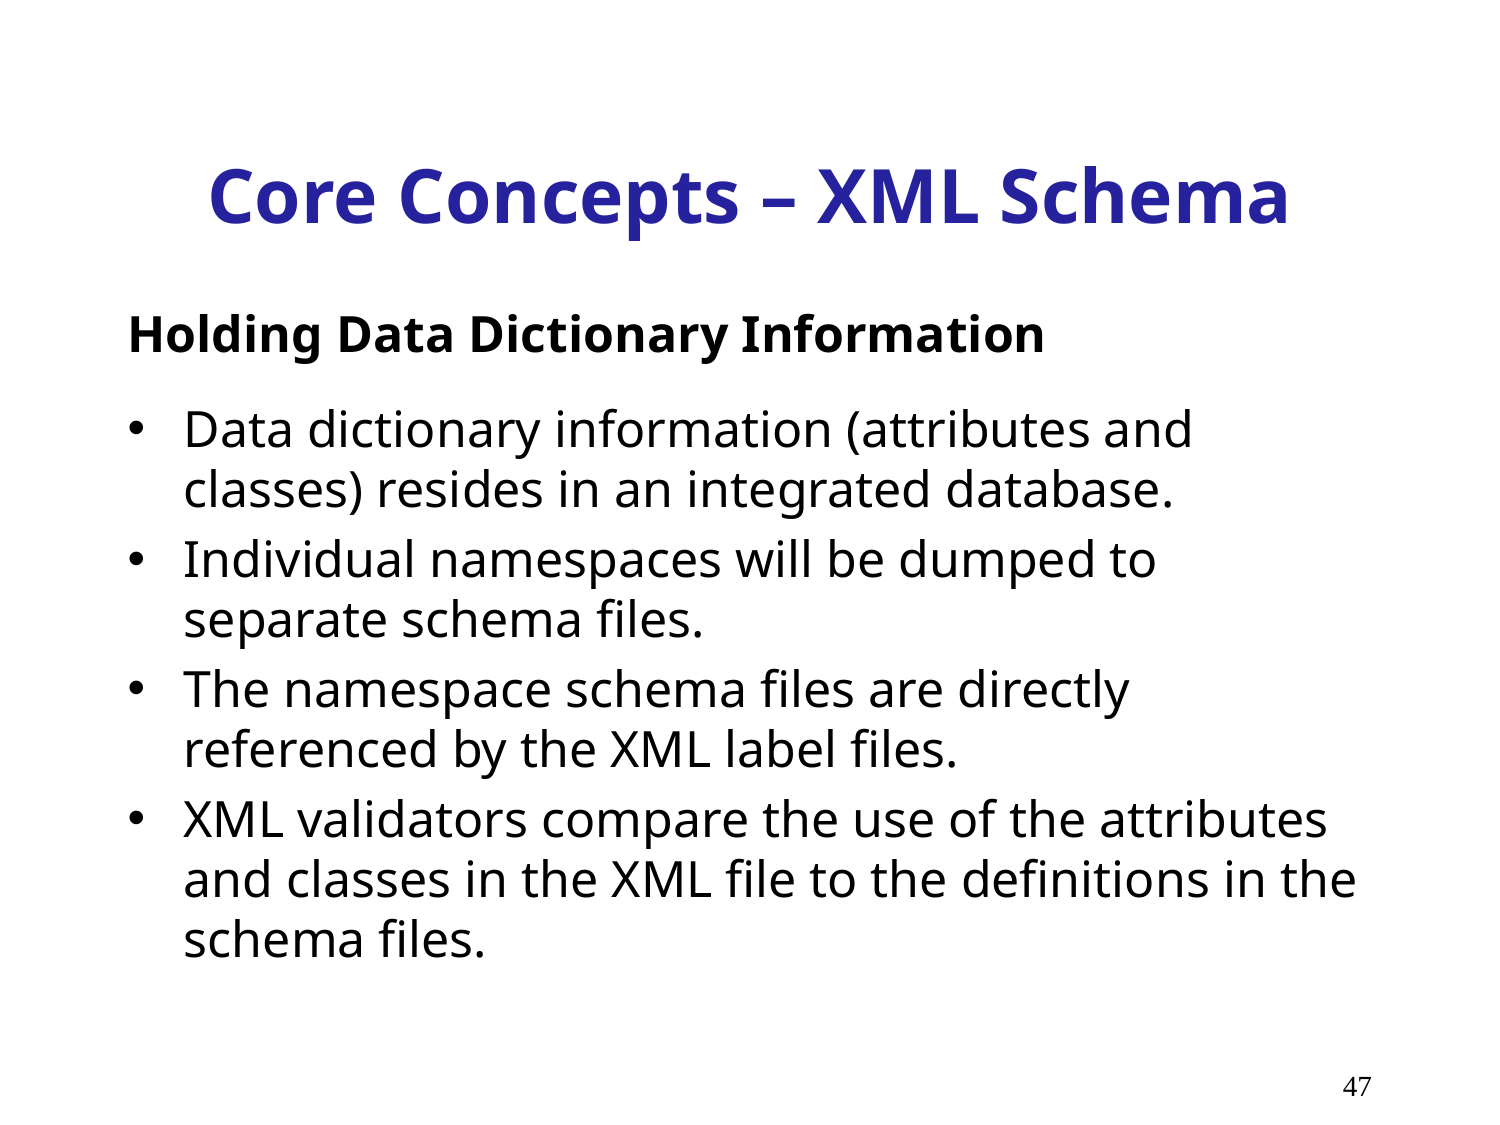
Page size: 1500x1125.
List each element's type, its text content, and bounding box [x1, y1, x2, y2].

list Holding Data Dictionary Information Data dictionary information (attributes and classes) resides in an integrated database. Individual namespaces will be dumped to separate schema files. The namespace schema files are directly referenced by the XML label files. XML validators compare the use of the attributes and classes in the XML file to the definitions in the schema files. [112, 294, 1388, 1001]
slide_number 47 [1074, 1024, 1388, 1101]
title Core Concepts – XML Schema [112, 99, 1388, 288]
